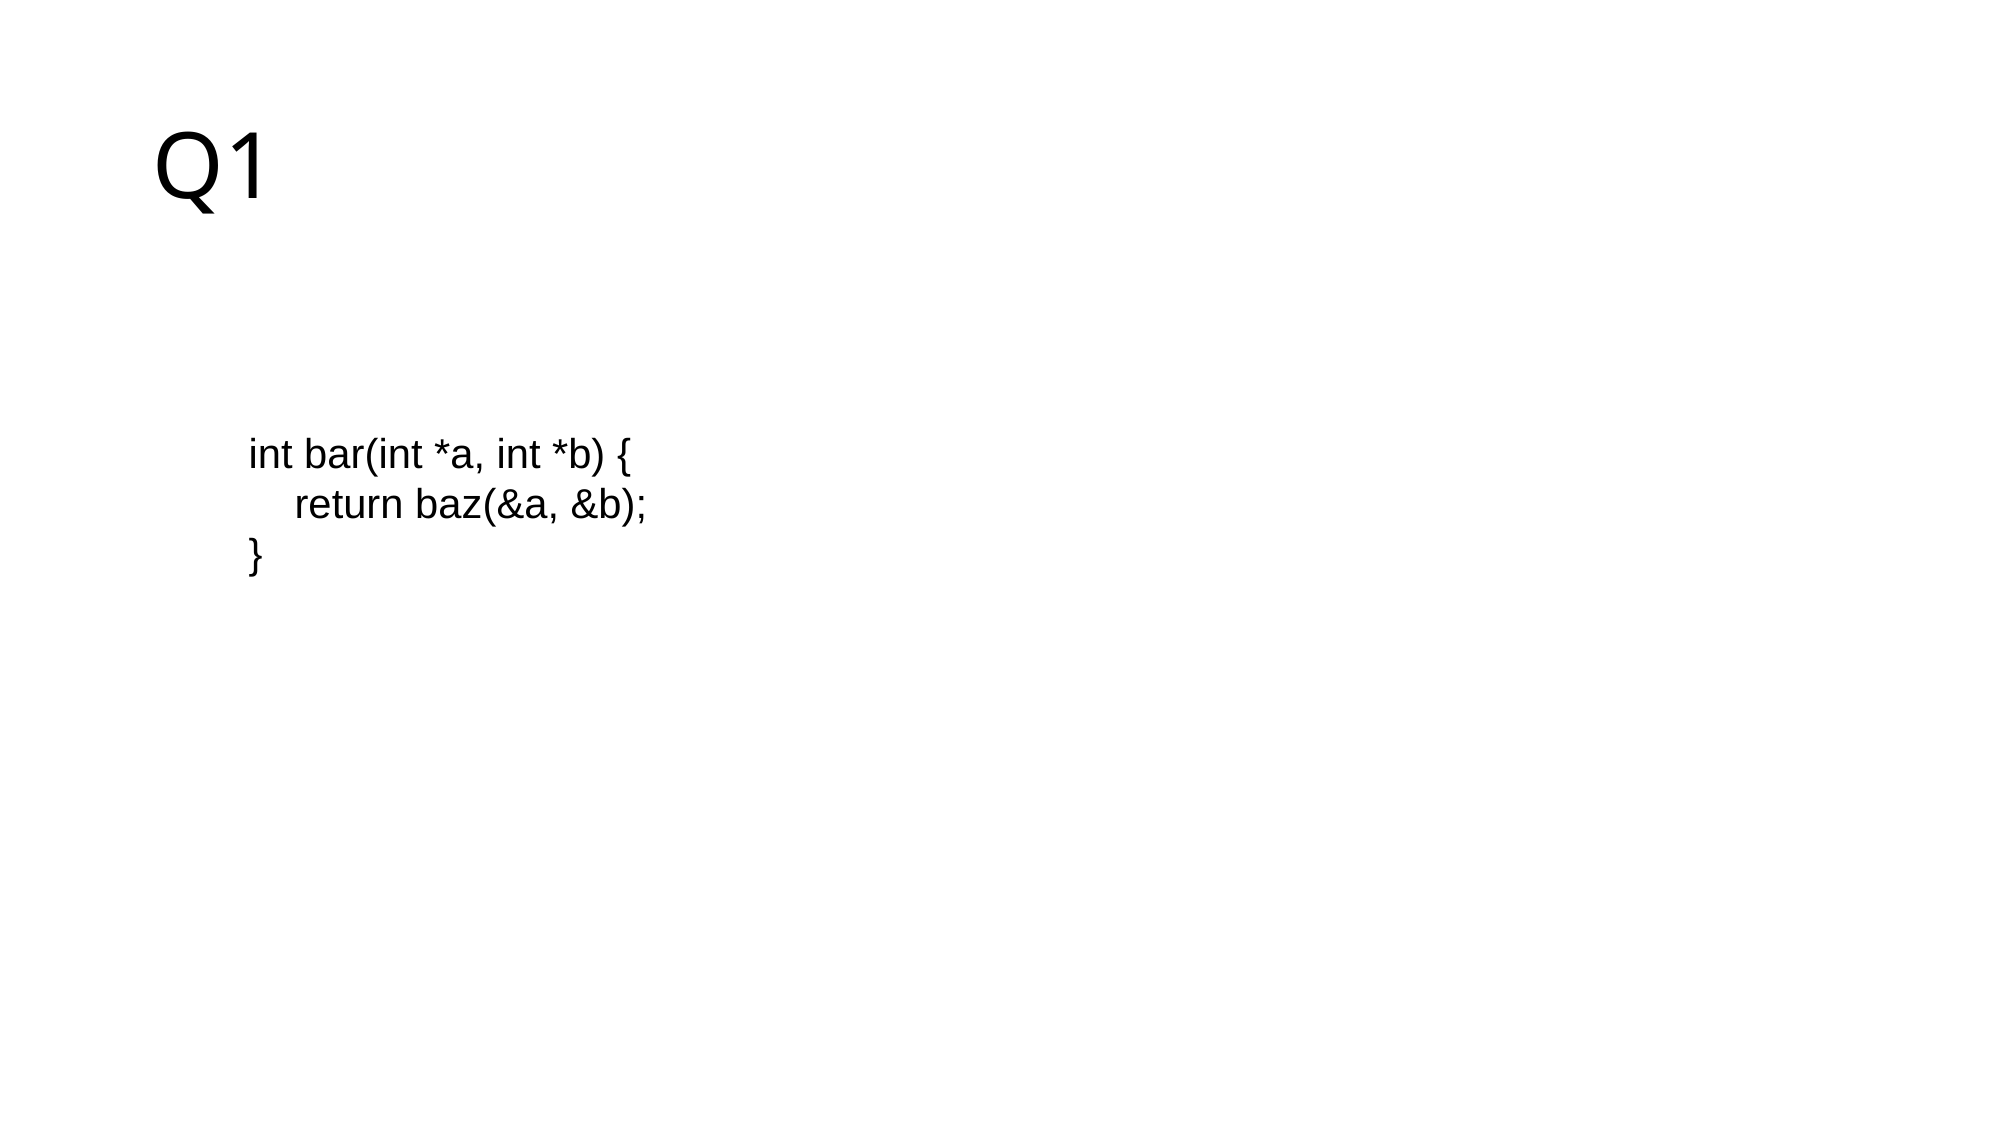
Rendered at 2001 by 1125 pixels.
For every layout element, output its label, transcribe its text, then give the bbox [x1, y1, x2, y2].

text_box int bar(int *a, int *b) { return baz(&a, &b); } [233, 419, 720, 585]
title Q1 [137, 59, 1863, 278]
